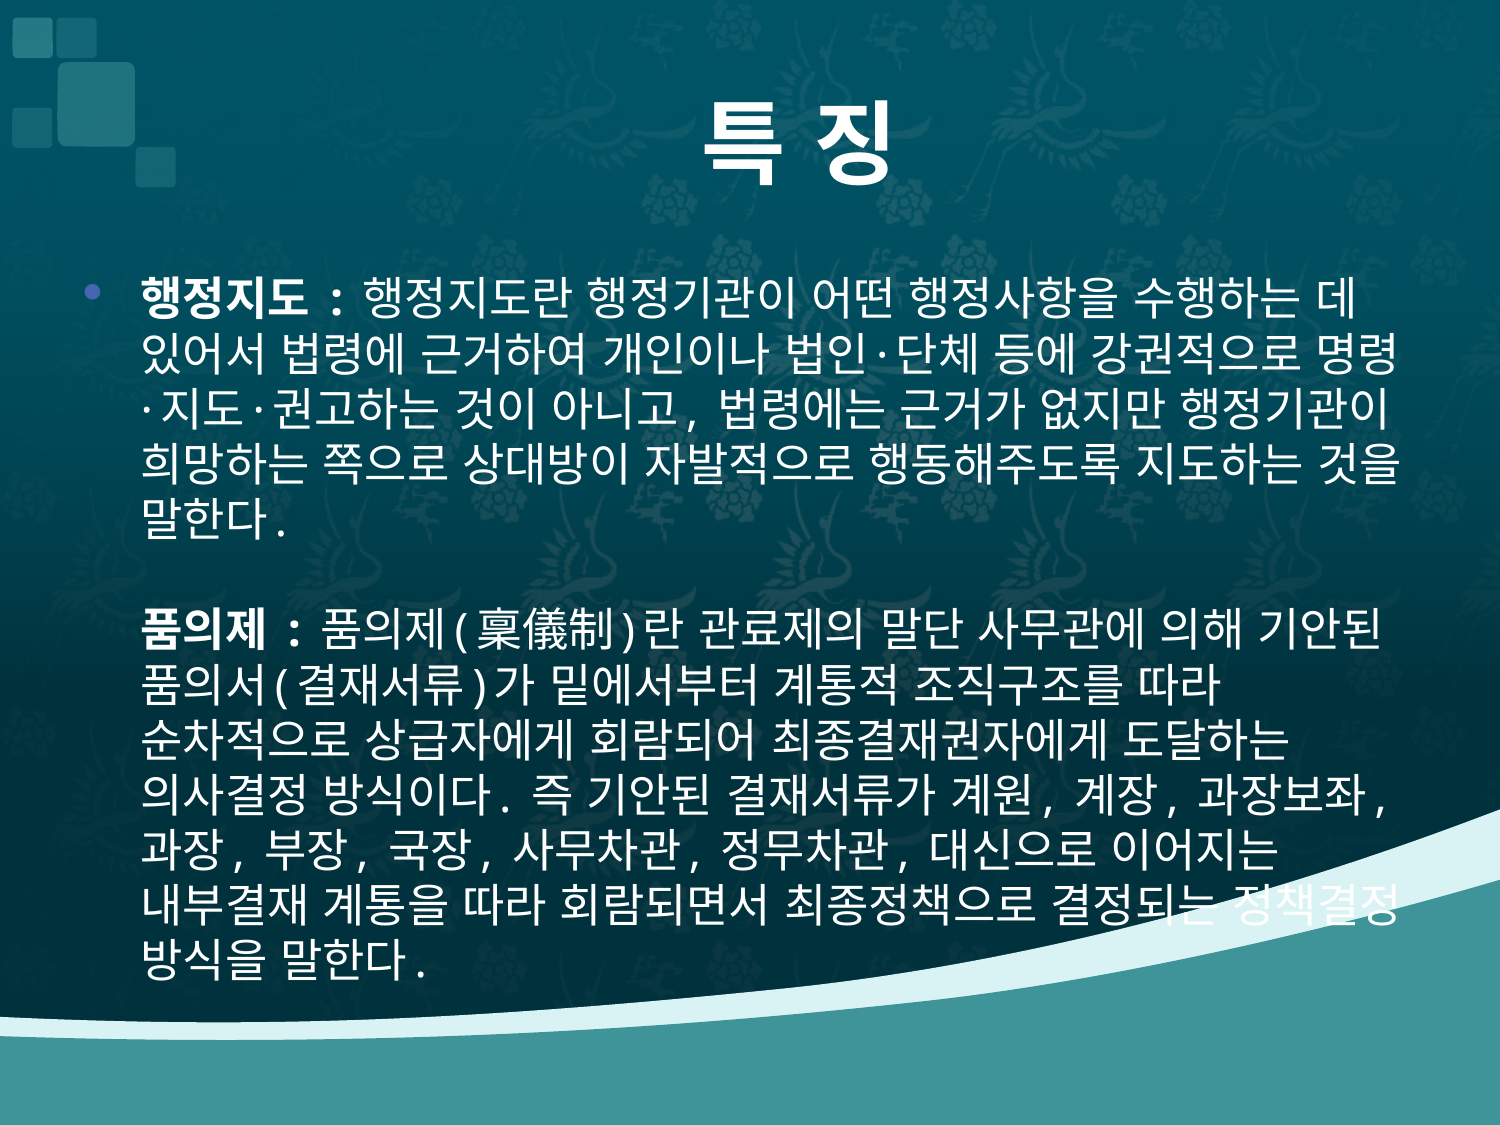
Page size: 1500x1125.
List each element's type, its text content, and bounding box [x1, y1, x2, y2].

list 행정지도 : 행정지도란 행정기관이 어떤 행정사항을 수행하는 데 있어서 법령에 근거하여 개인이나 법인·단체 등에 강권적으로 명령·지도·권고하는 것이 아니고, 법령에는 근거가 없지만 행정기관이 희망하는 쪽으로 상대방이 자발적으로 행동해주도록 지도하는 것을 말한다. 품의제 : 품의제(稟儀制)란 관료제의 말단 사무관에 의해 기안된 품의서(결재서류)가 밑에서부터 계통적 조직구조를 따라 순차적으로 상급자에게 회람되어 최종결재권자에게 도달하는 의사결정 방식이다. 즉 기안된 결재서류가 계원, 계장, 과장보좌, 과장, 부장, 국장, 사무차관, 정무차관, 대신으로 이어지는 내부결재 계통을 따라 회람되면서 최종정책으로 결정되는 정책결정 방식을 말한다. [70, 262, 1425, 1005]
title 특 징 [187, 58, 1414, 223]
